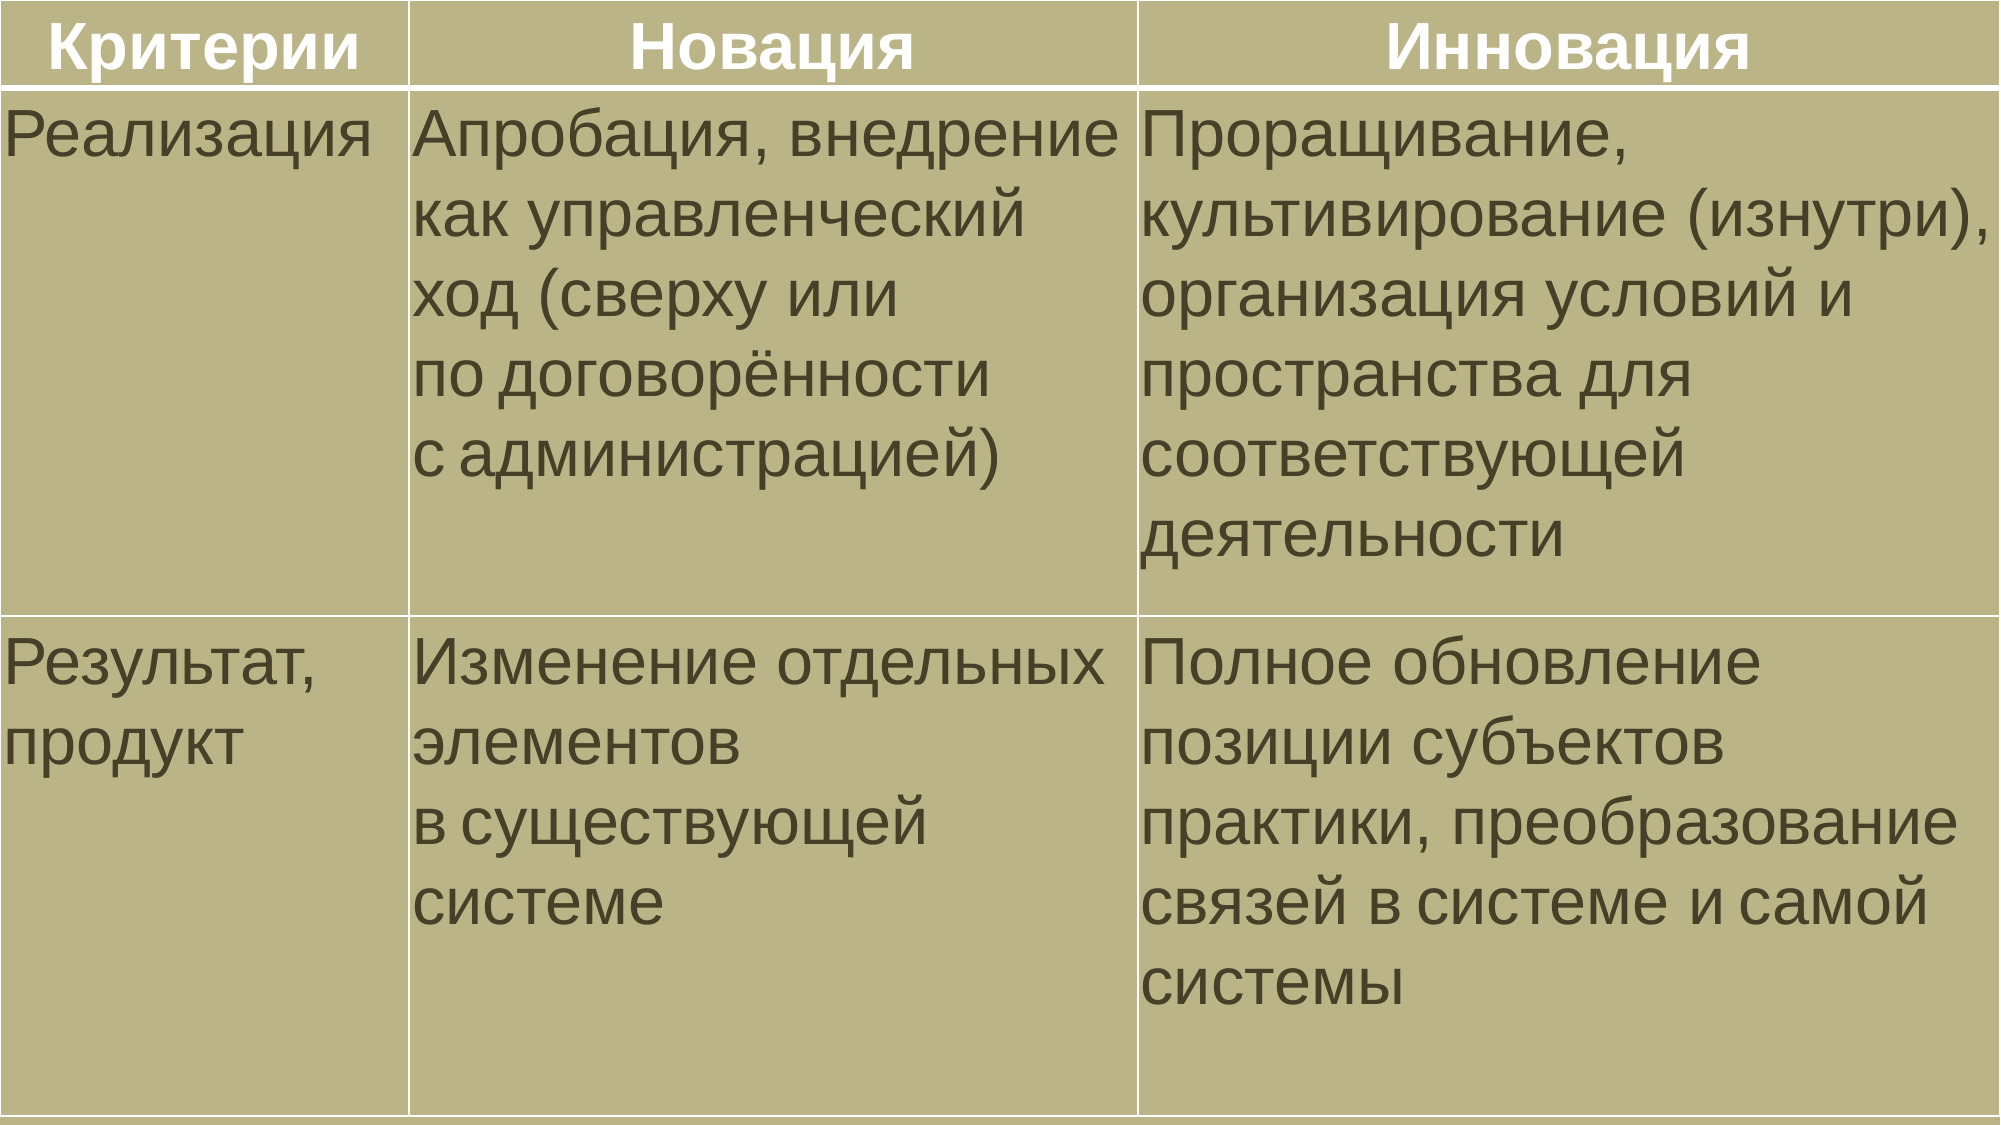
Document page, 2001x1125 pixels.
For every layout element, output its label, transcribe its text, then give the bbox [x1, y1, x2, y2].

table_cell Изменение отдельных элементов в существующей системе [410, 617, 1137, 1115]
table_cell Полное обновление позиции субъектов практики, преобразование связей в системе и самой системы [1139, 617, 1999, 1115]
table_header Инновация [1139, 1, 1999, 85]
table_header Критерии [1, 1, 408, 85]
table_cell Результат, продукт [1, 617, 408, 1115]
table_cell Проращивание, культивирование (изнутри), организация условий и пространства для соответствующей деятельности [1139, 91, 1999, 615]
table_cell Апробация, внедрение как управленческий ход (сверху или по договорённости с администрацией) [410, 91, 1137, 615]
table_header Новация [410, 1, 1137, 85]
table_cell Реализация [1, 91, 408, 615]
